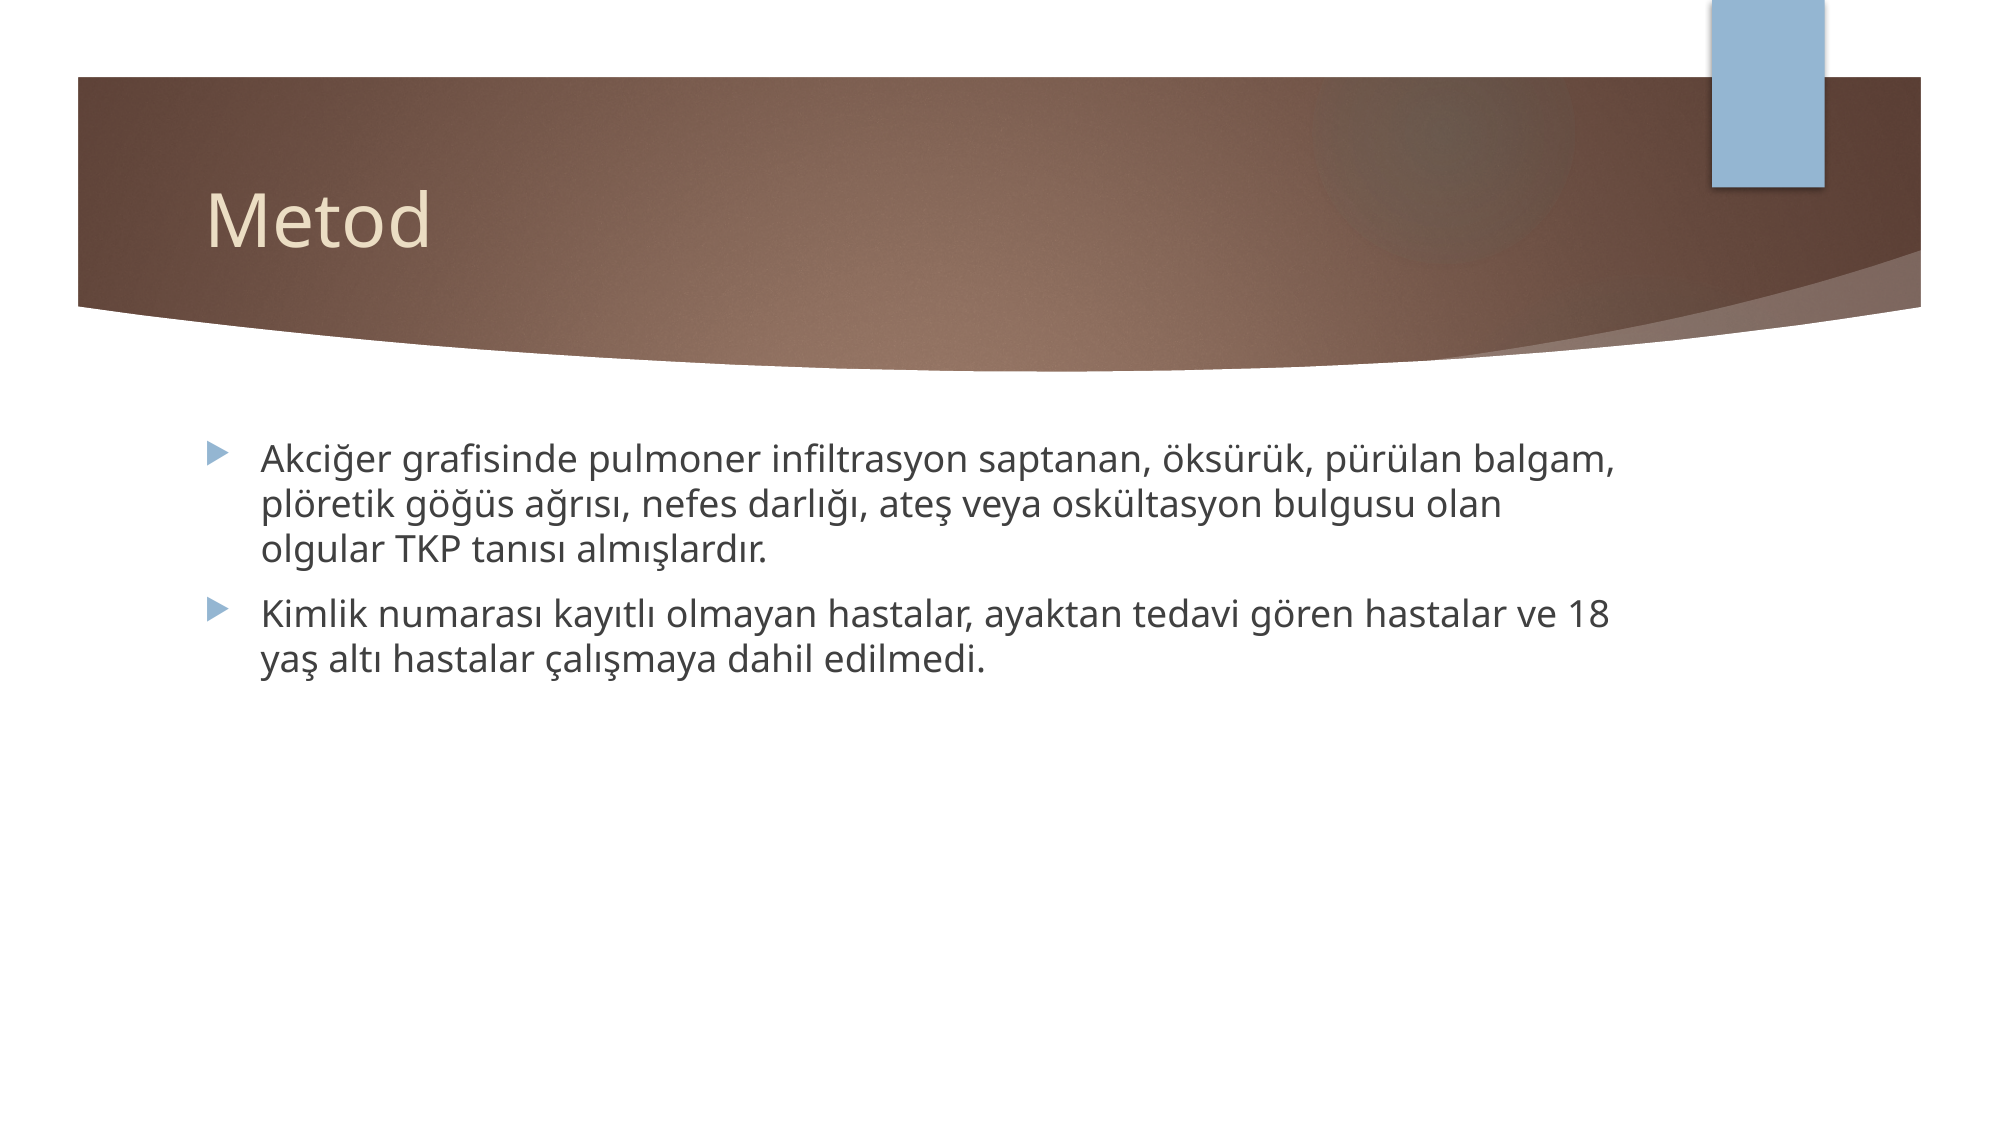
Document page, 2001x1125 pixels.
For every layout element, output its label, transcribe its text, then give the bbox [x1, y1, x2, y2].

list Akciğer grafisinde pulmoner infiltrasyon saptanan, öksürük, pürülan balgam, plöretik göğüs ağrısı, nefes darlığı, ateş veya oskültasyon bulgusu olan olgular TKP tanısı almışlardır. Kimlik numarası kayıtlı olmayan hastalar, ayaktan tedavi gören hastalar ve 18 yaş altı hastalar çalışmaya dahil edilmedi. [189, 427, 1638, 988]
title Metod [189, 159, 1627, 276]
